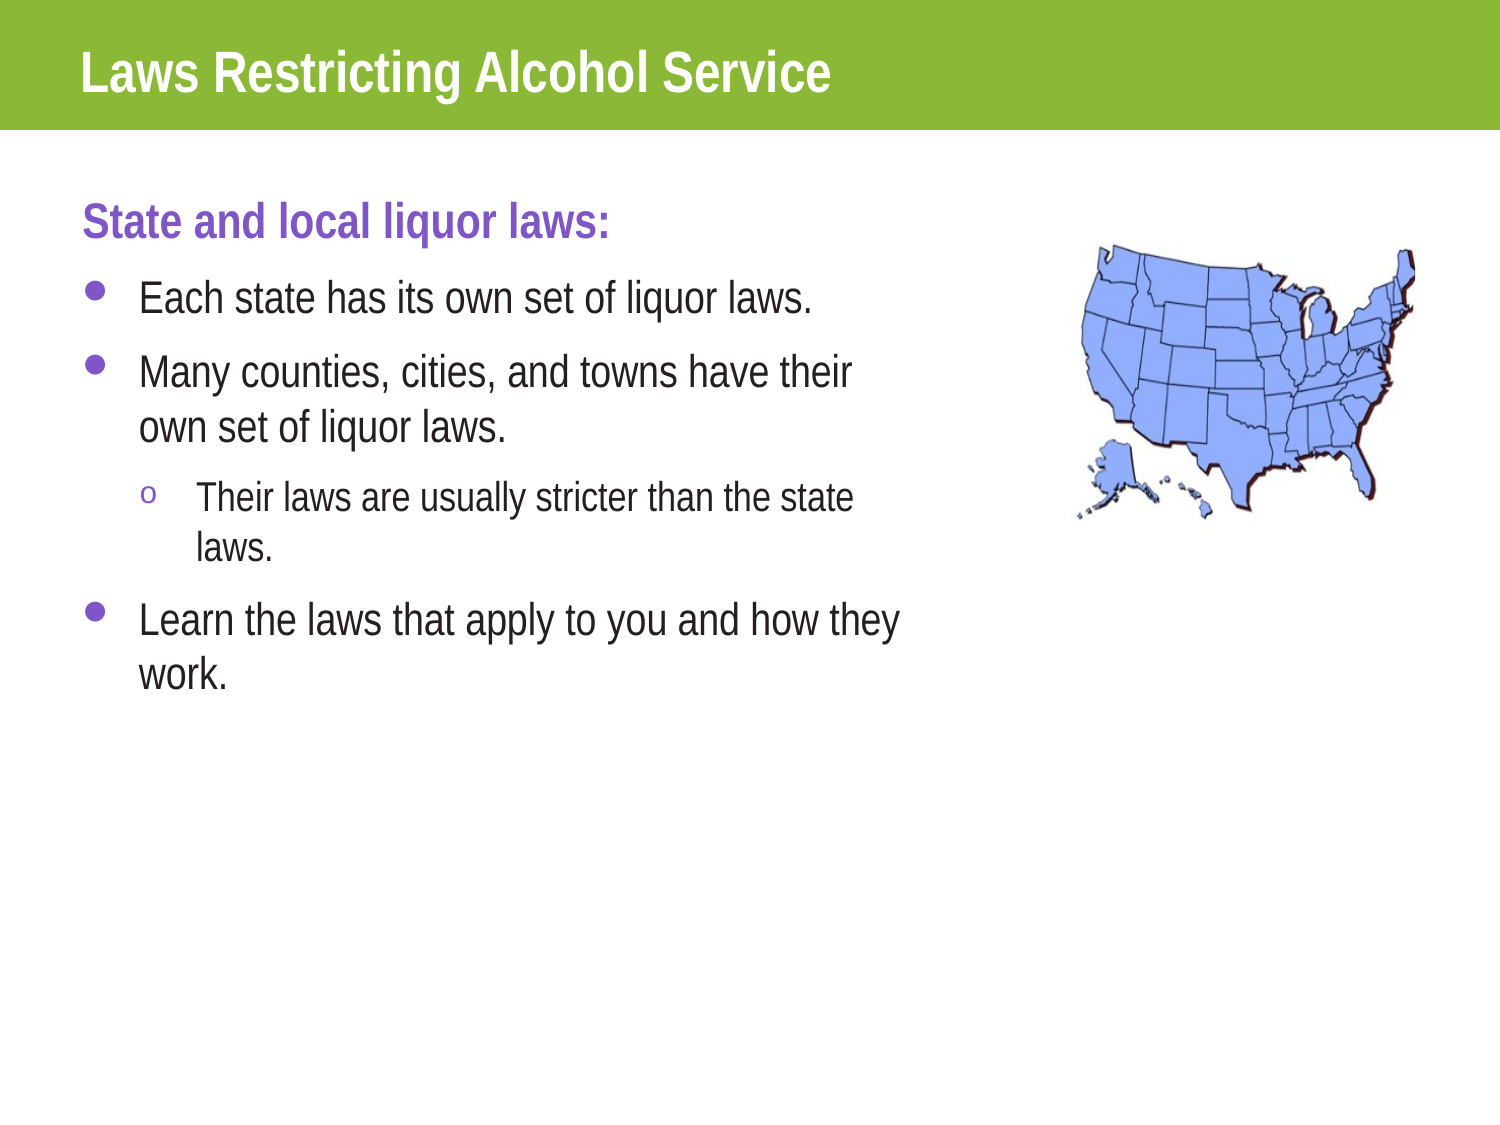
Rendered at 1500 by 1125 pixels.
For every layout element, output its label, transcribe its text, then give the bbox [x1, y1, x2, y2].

list State and local liquor laws: Each state has its own set of liquor laws. Many counties, cities, and towns have their own set of liquor laws. Their laws are usually stricter than the state laws. Learn the laws that apply to you and how they work. [67, 187, 943, 1005]
picture [1069, 203, 1416, 550]
title Laws Restricting Alcohol Service [65, 26, 1429, 112]
